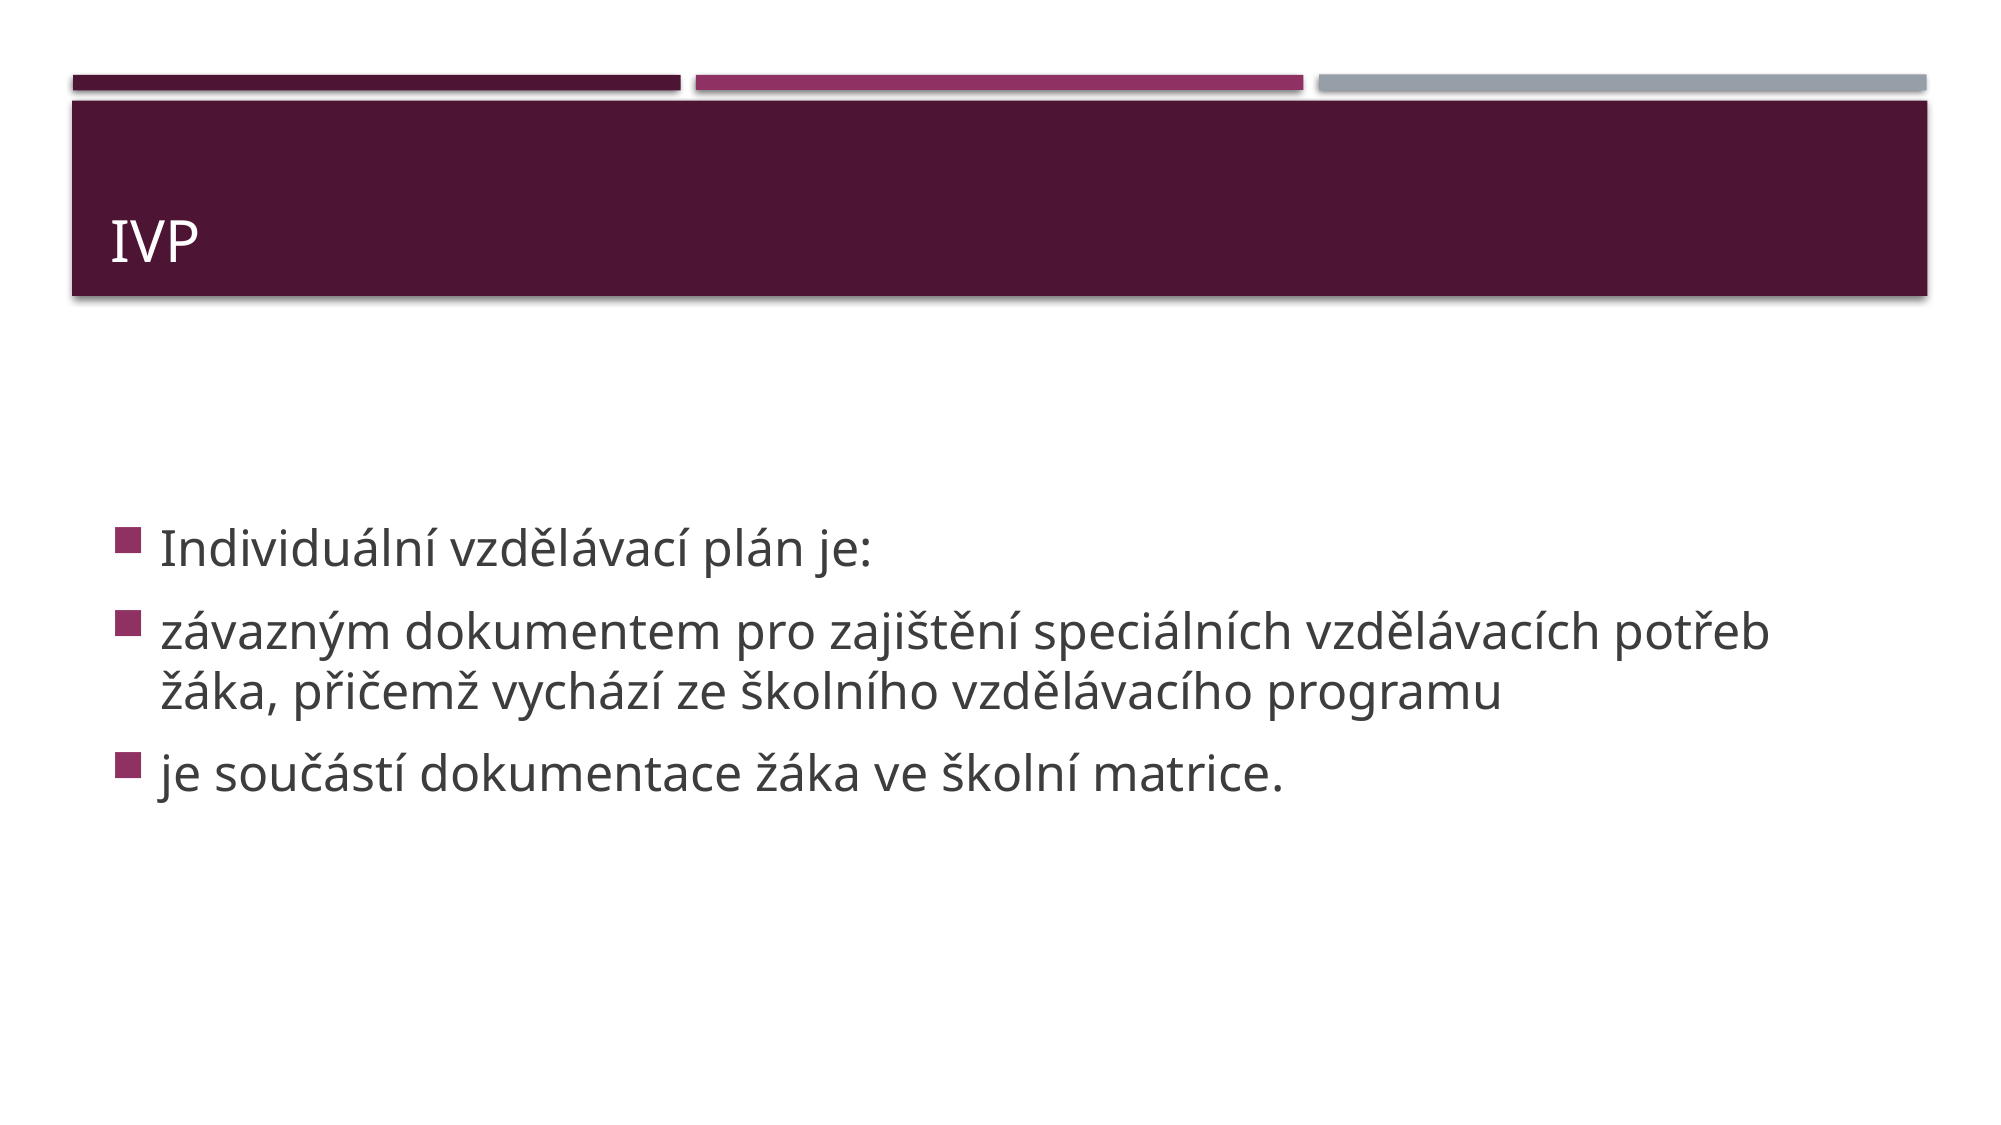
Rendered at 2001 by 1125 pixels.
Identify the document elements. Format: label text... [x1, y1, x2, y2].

list Individuální vzdělávací plán je: závazným dokumentem pro zajištění speciálních vzdělávacích potřeb žáka, přičemž vychází ze školního vzdělávacího programu je součástí dokumentace žáka ve školní matrice. [95, 357, 1905, 962]
title IVP [95, 115, 1905, 282]
